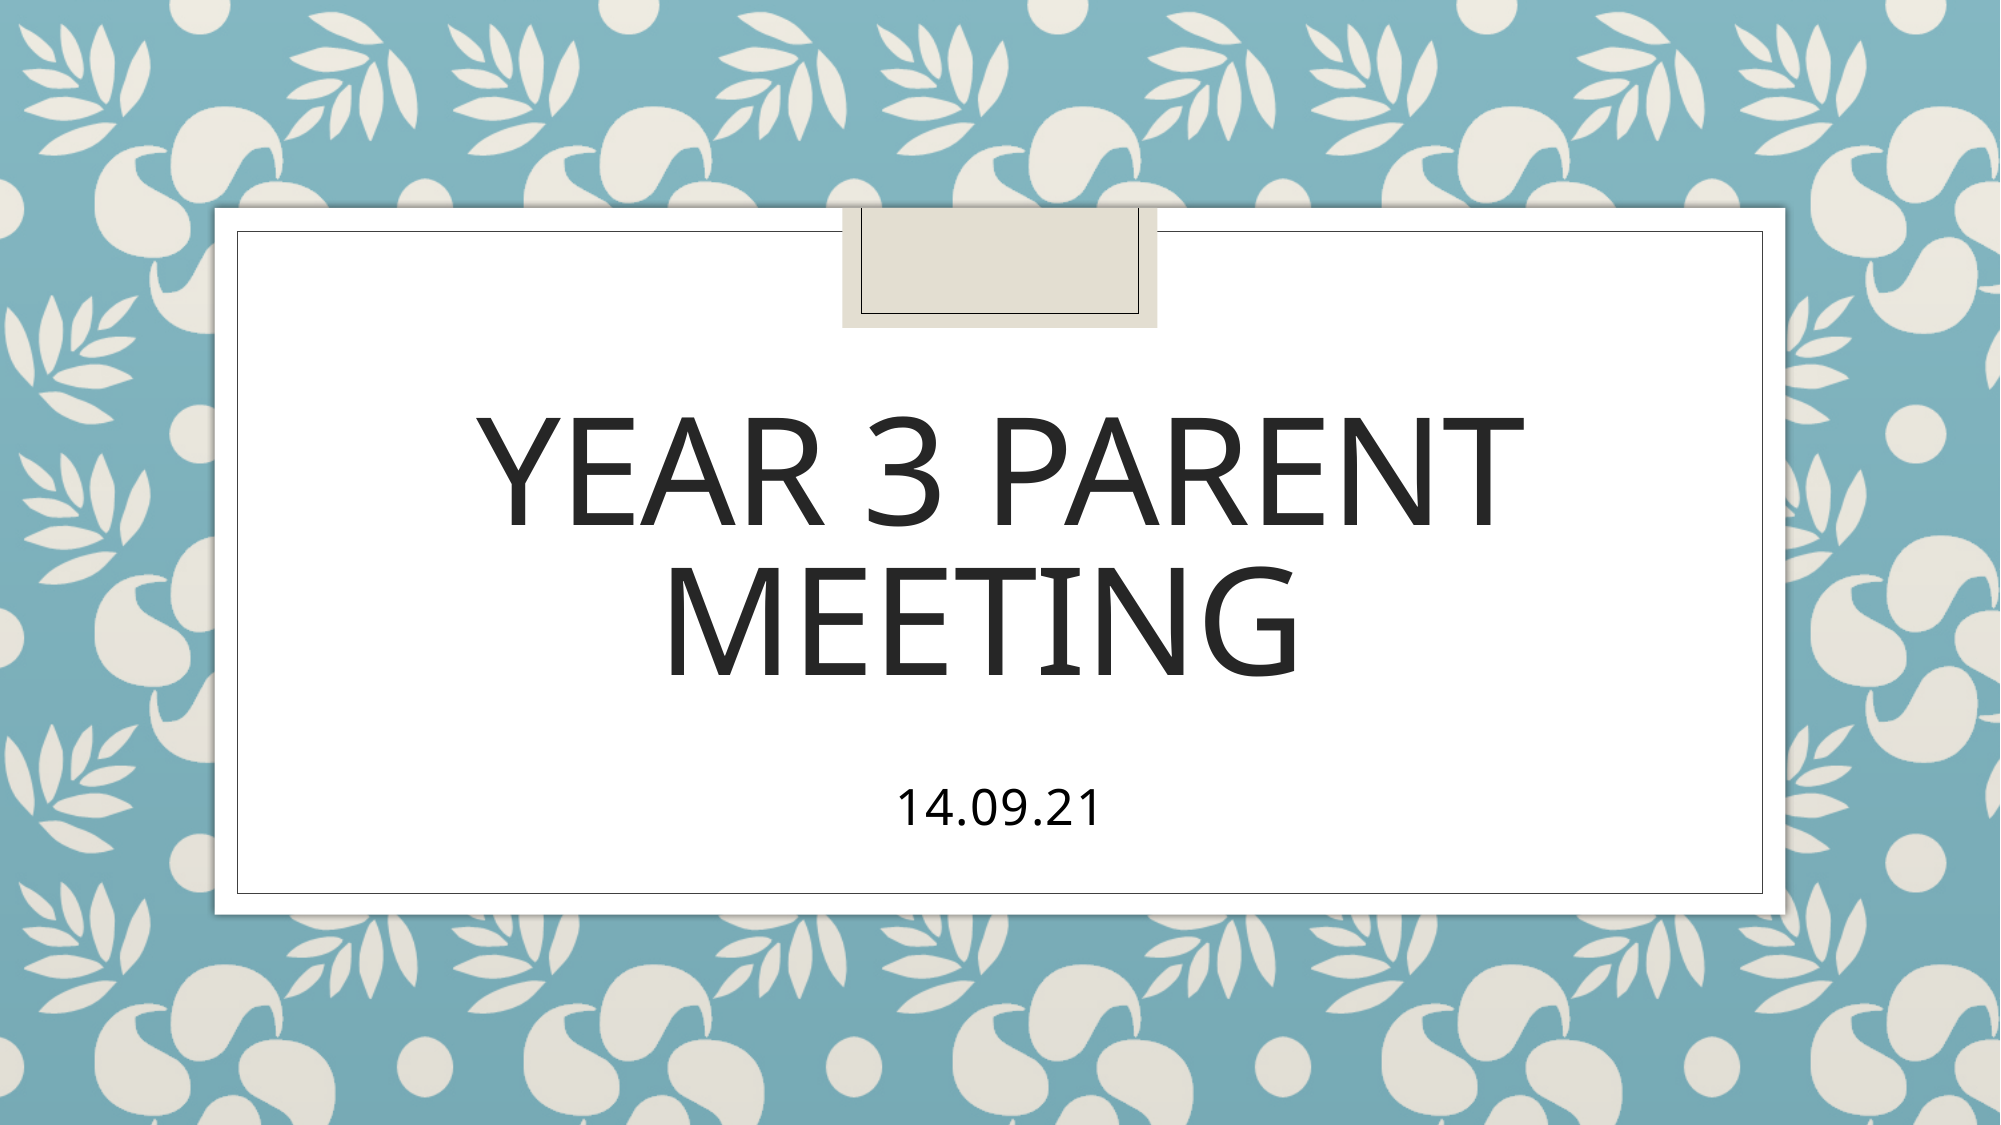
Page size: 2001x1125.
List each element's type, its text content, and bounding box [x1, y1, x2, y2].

title Year 3 Parent meeting [256, 343, 1744, 768]
subtitle 14.09.21 [256, 768, 1745, 844]
